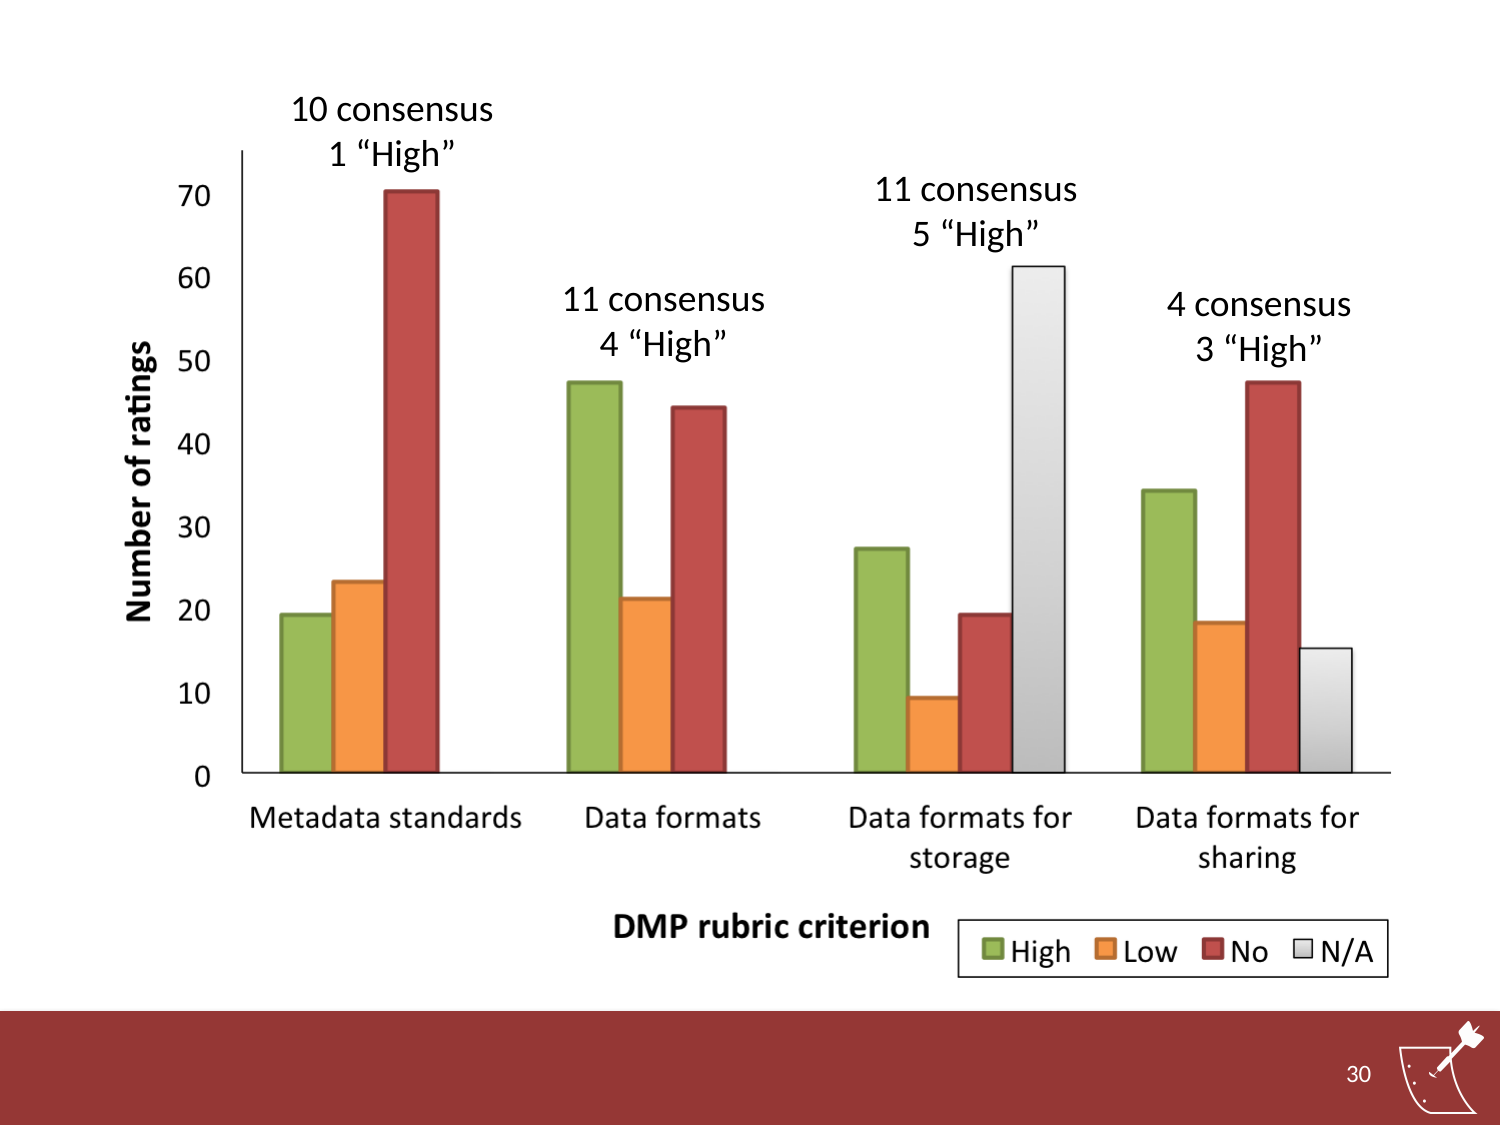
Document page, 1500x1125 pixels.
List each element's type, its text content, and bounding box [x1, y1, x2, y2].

slide_number 30 [1036, 1042, 1387, 1103]
picture [1399, 1021, 1484, 1114]
picture [80, 116, 1419, 1007]
text_box 10 consensus 1 “High” [267, 77, 517, 115]
